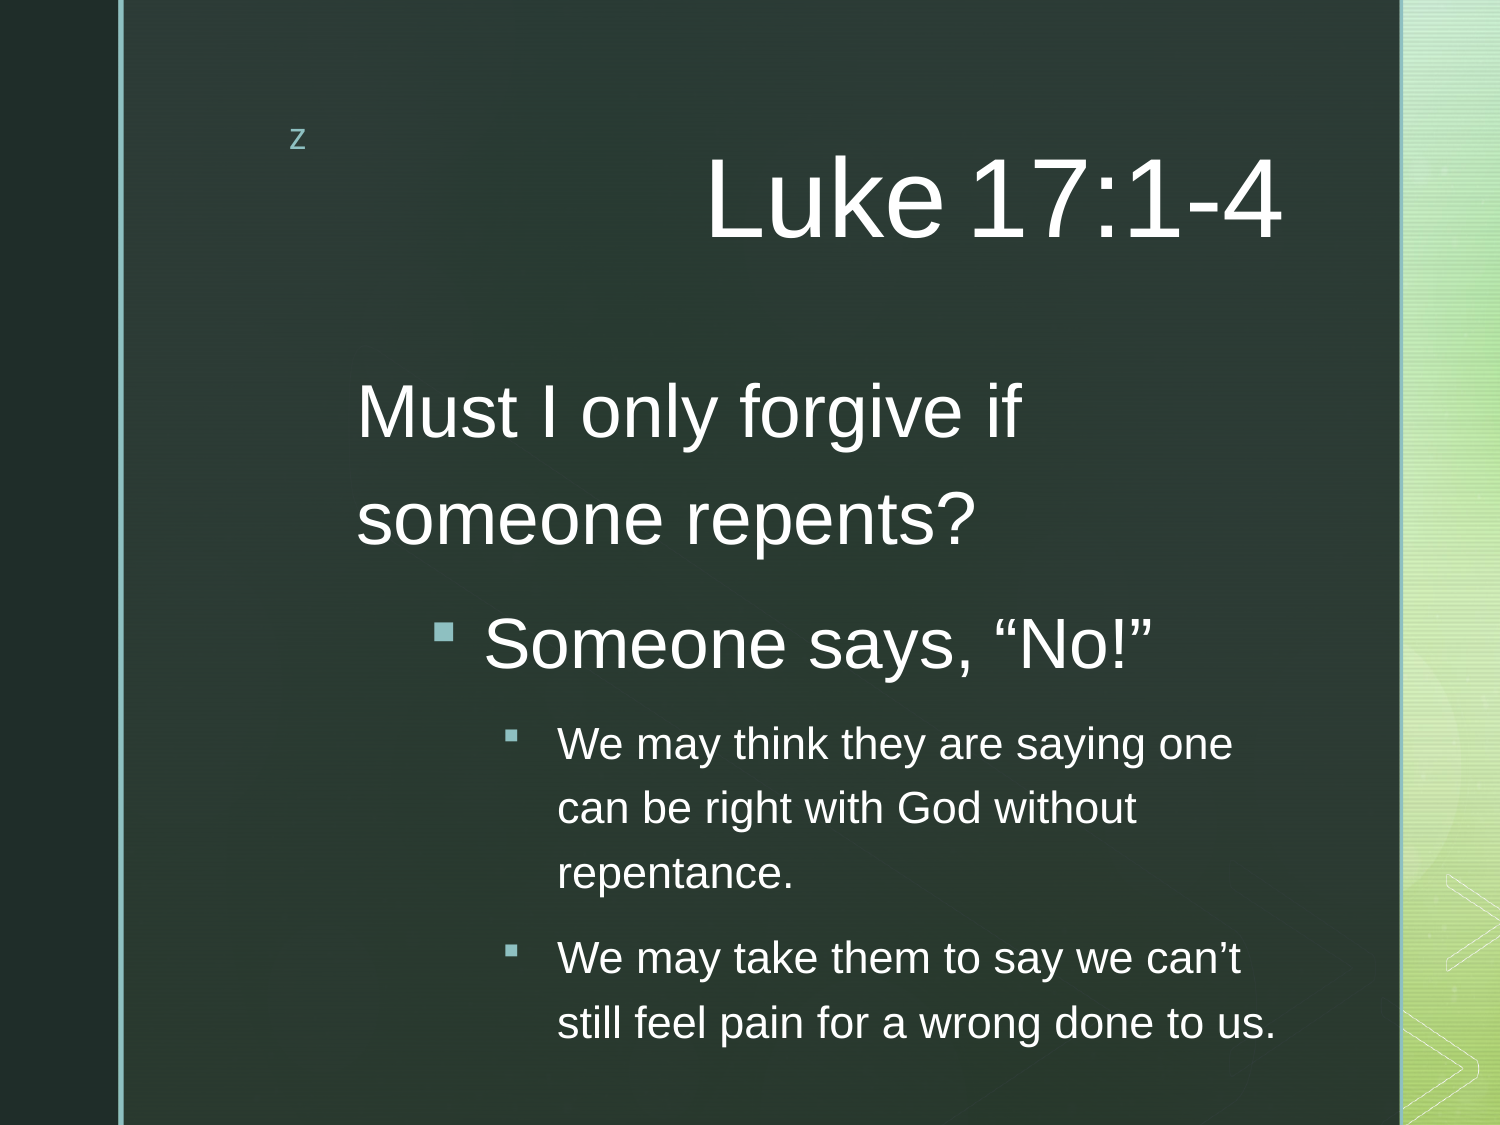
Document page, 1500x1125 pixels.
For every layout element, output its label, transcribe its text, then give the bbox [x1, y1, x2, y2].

picture [1404, 0, 1500, 1125]
title Luke 17:1-4 [321, 132, 1301, 310]
list Must I only forgive if someone repents? Someone says, “No!” We may think they are saying one can be right with God without repentance. We may take them to say we can’t still feel pain for a wrong done to us. [341, 336, 1301, 1099]
